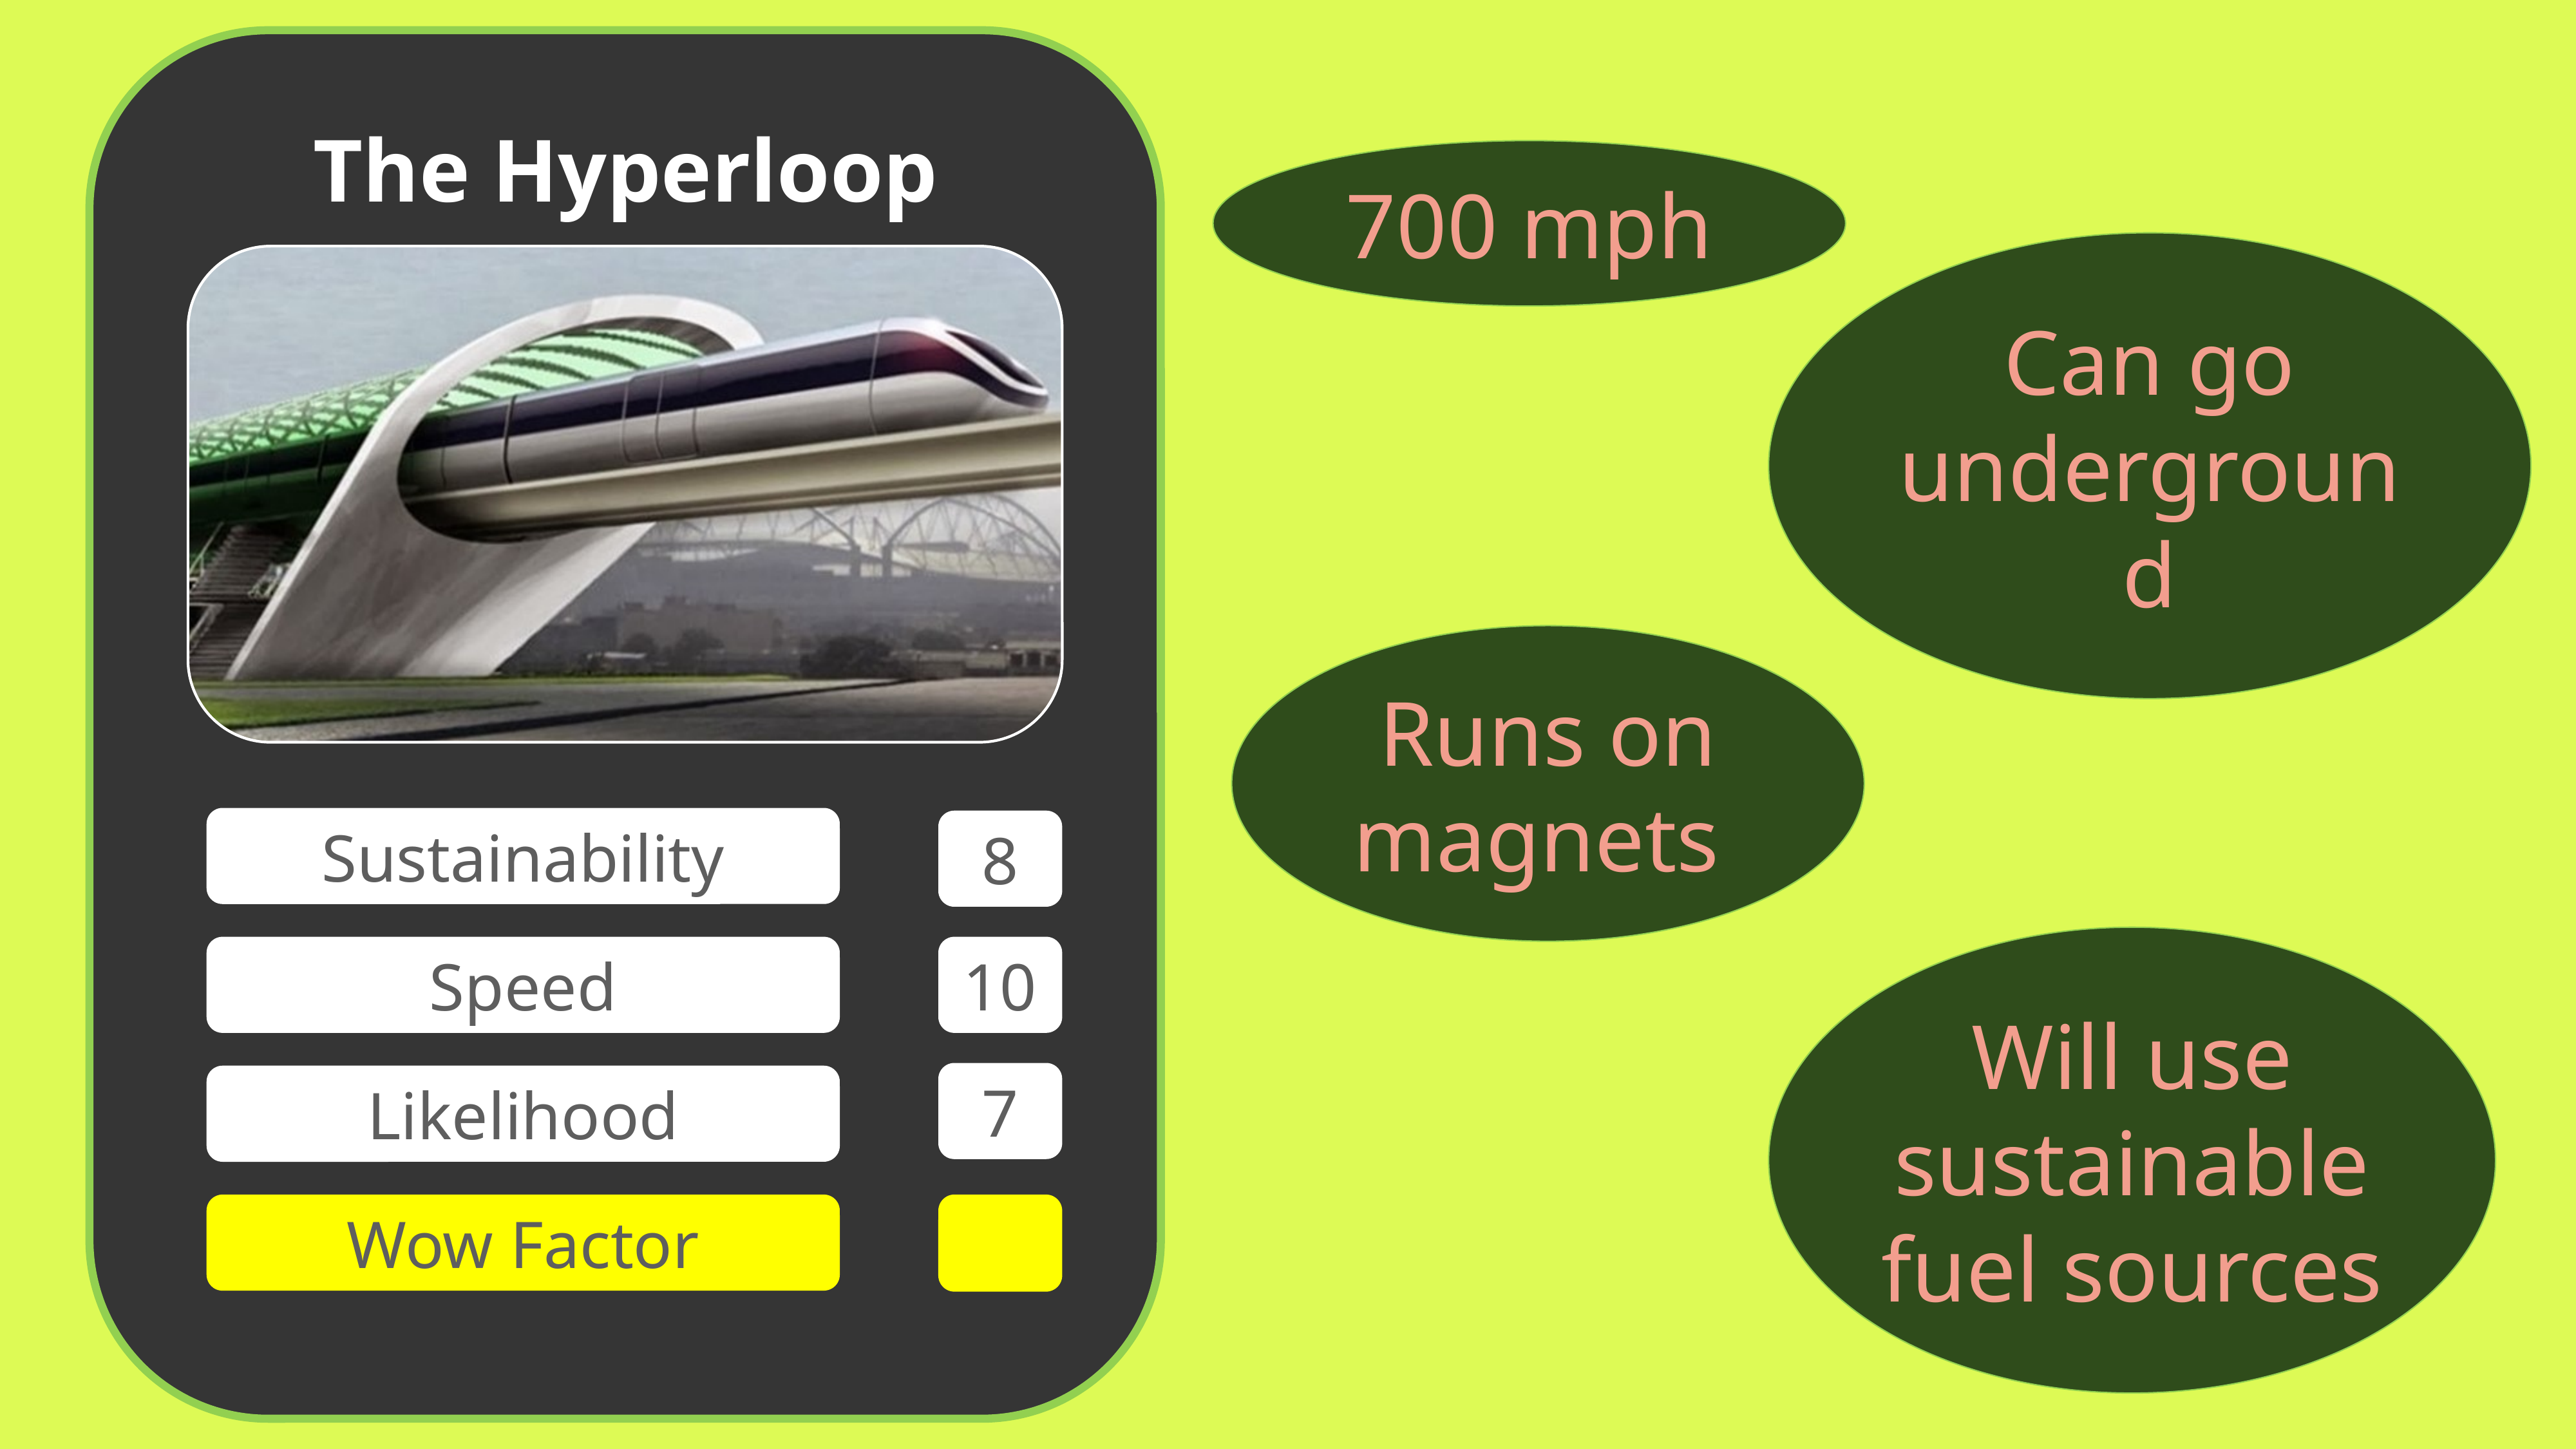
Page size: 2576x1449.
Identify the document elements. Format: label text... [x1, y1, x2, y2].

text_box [89, 30, 1161, 1419]
text_box Will use sustainable fuel sources [1768, 927, 2496, 1394]
text_box Runs on magnets [1231, 625, 1864, 942]
text_box Can go underground [1768, 232, 2532, 699]
text_box 700 mph [1213, 140, 1846, 307]
